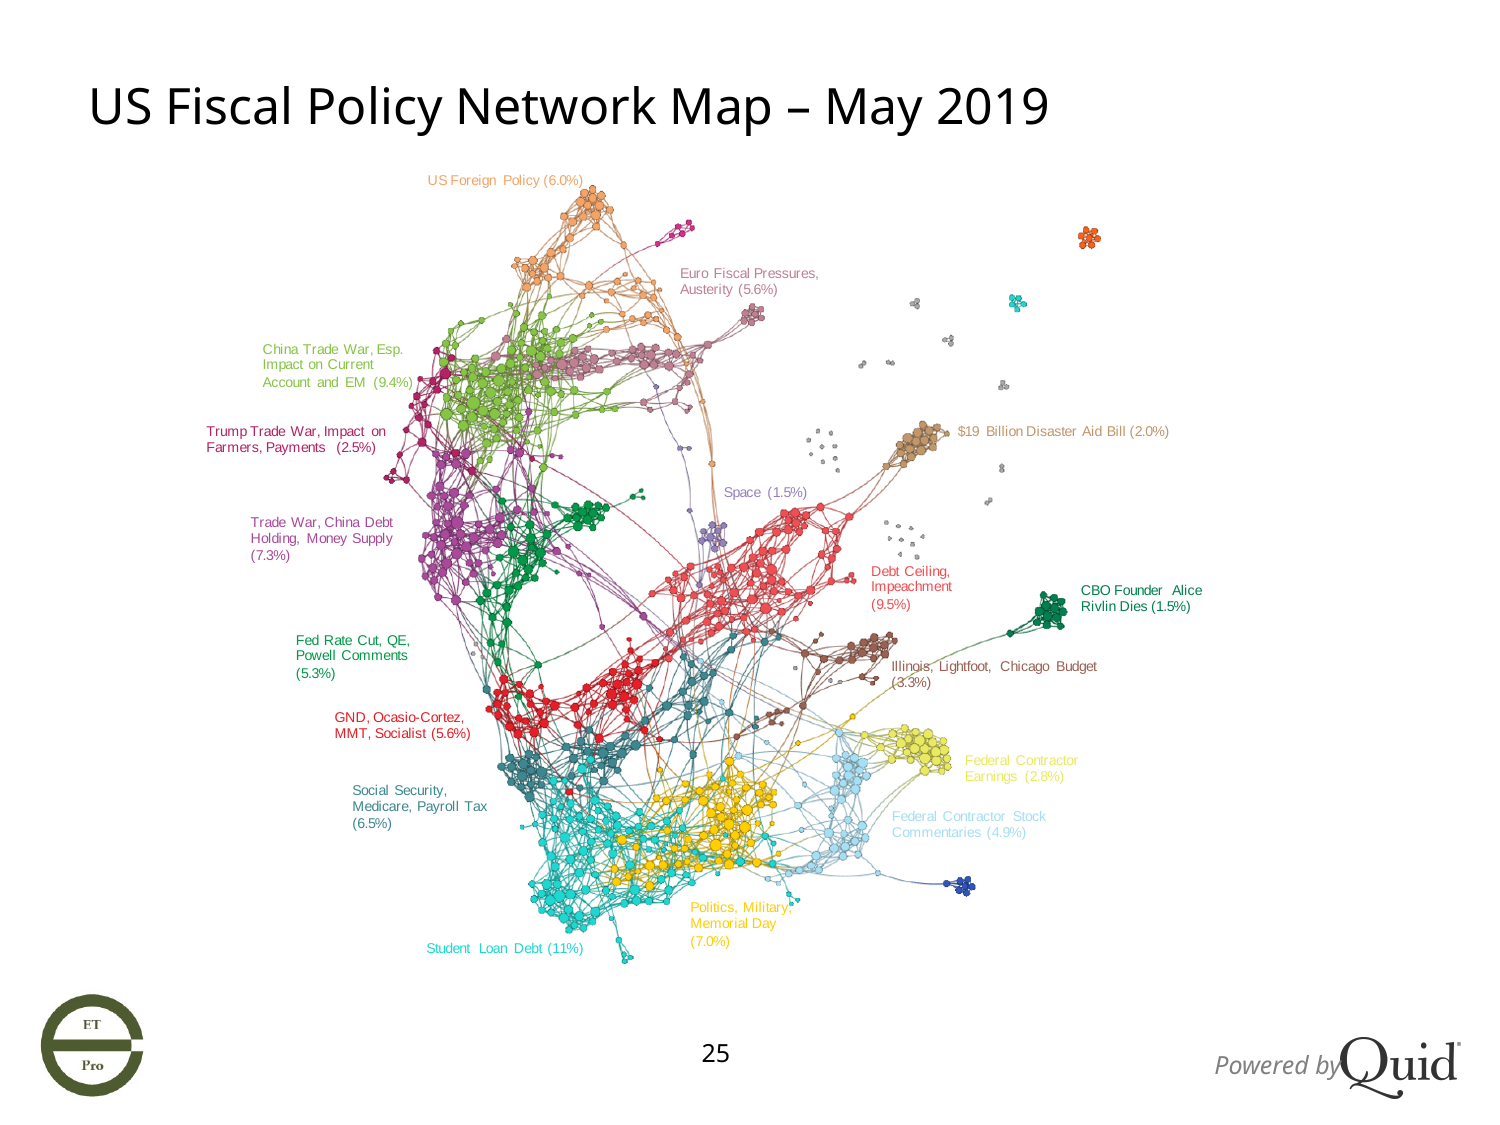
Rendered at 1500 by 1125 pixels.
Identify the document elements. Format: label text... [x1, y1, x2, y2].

picture [1340, 1037, 1461, 1099]
picture [30, 984, 154, 1105]
title US Fiscal Policy Network Map – May 2019 [73, 59, 1368, 158]
picture [132, 165, 1349, 965]
